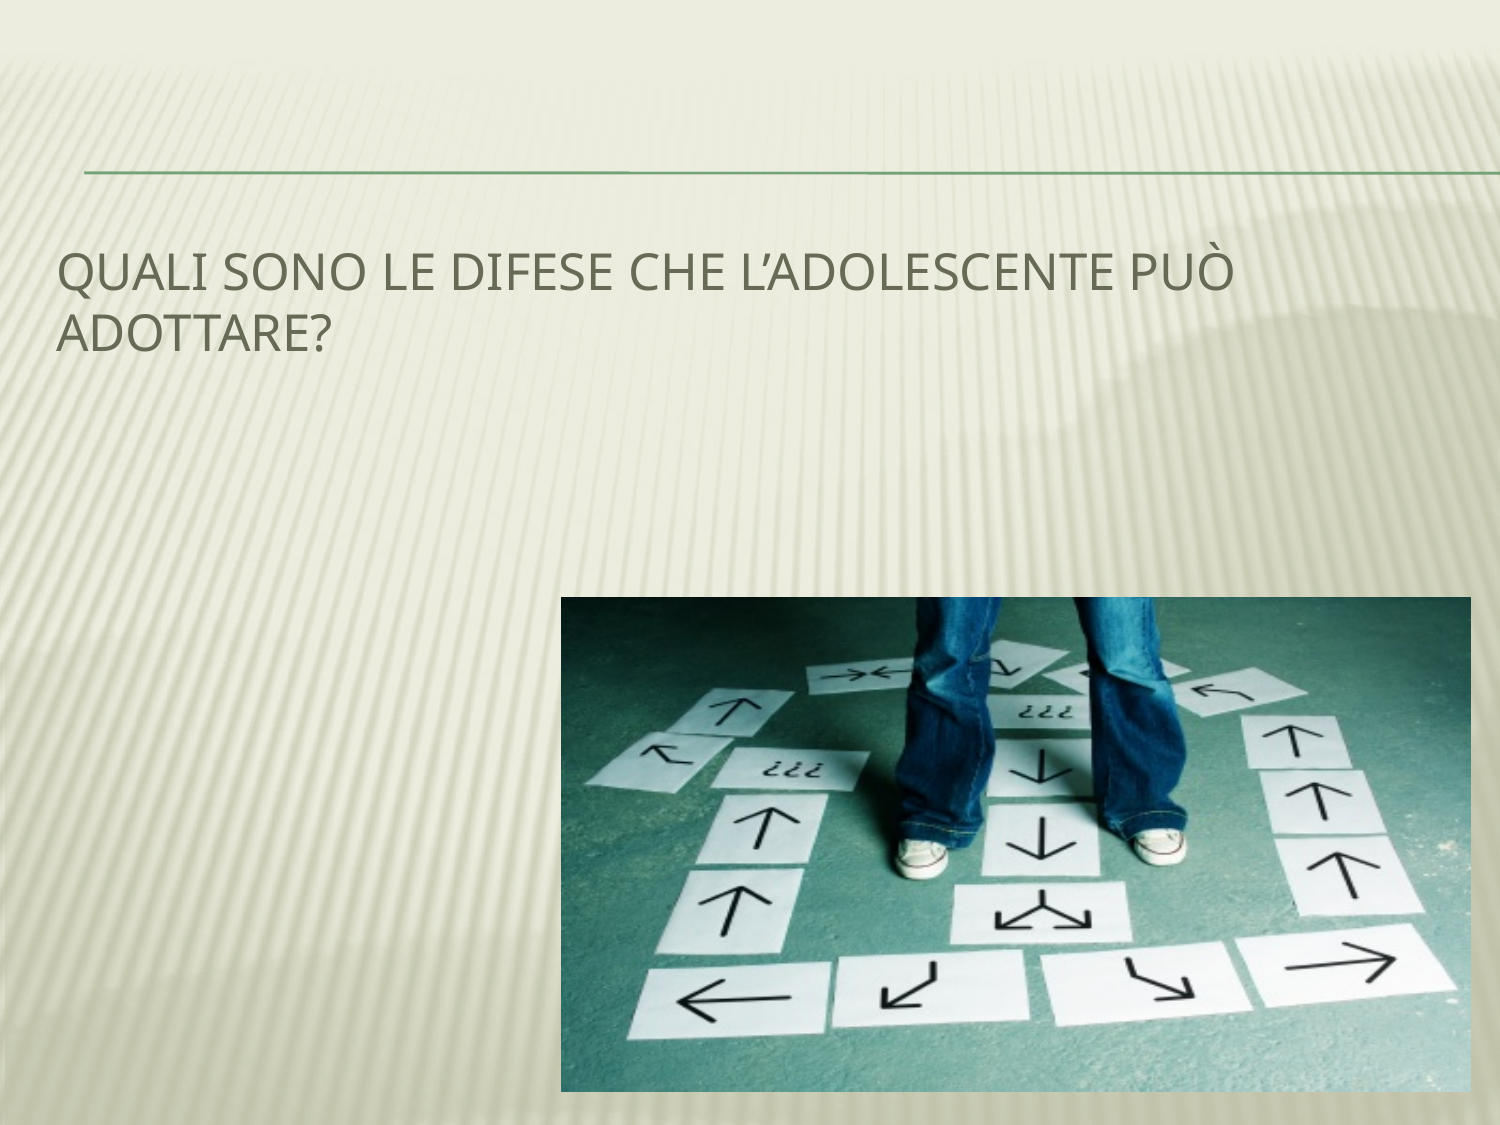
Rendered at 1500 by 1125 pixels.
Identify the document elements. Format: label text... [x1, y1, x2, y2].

title Quali sono le difese che l’adolescente può adottare? [41, 231, 1467, 370]
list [560, 597, 1471, 1092]
